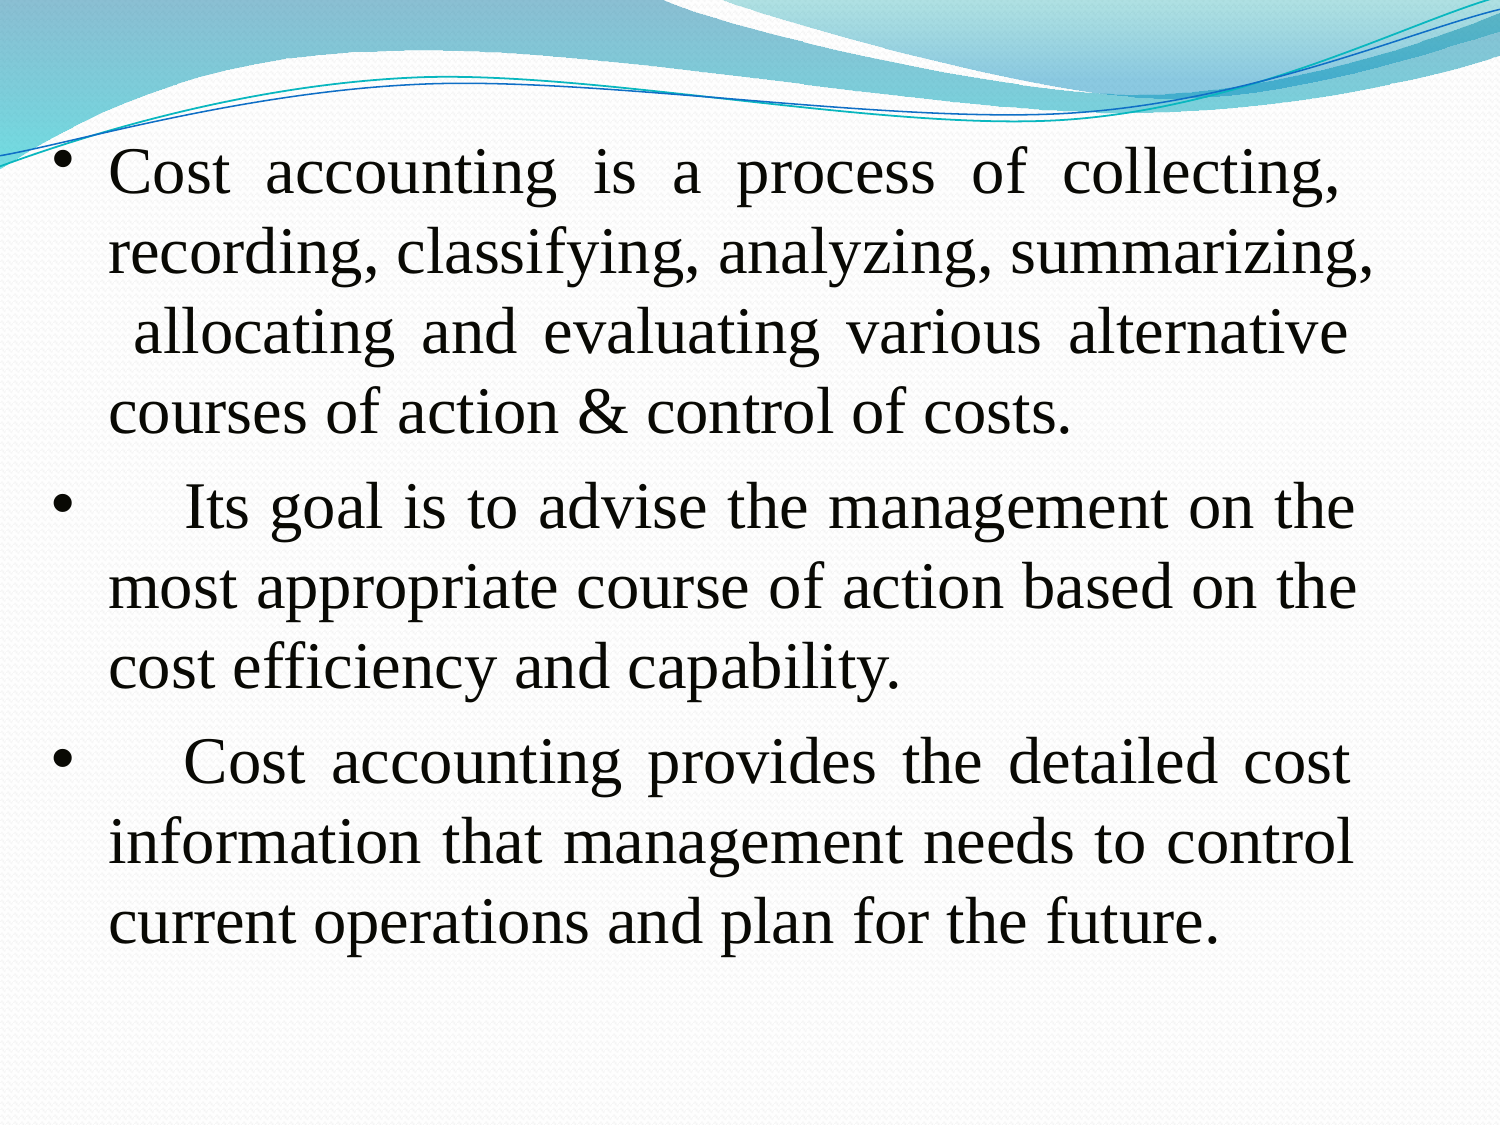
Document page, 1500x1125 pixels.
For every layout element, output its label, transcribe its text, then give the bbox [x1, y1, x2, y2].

text_box Cost accounting is a process of collecting, recording, classifying, analyzing, summarizing, allocating and evaluating various alternative courses of action & control of costs. Its goal is to advise the management on the most appropriate course of action based on the cost efficiency and capability. Cost accounting provides the detailed cost information that management needs to control current operations and plan for the future. [49, 125, 1377, 957]
